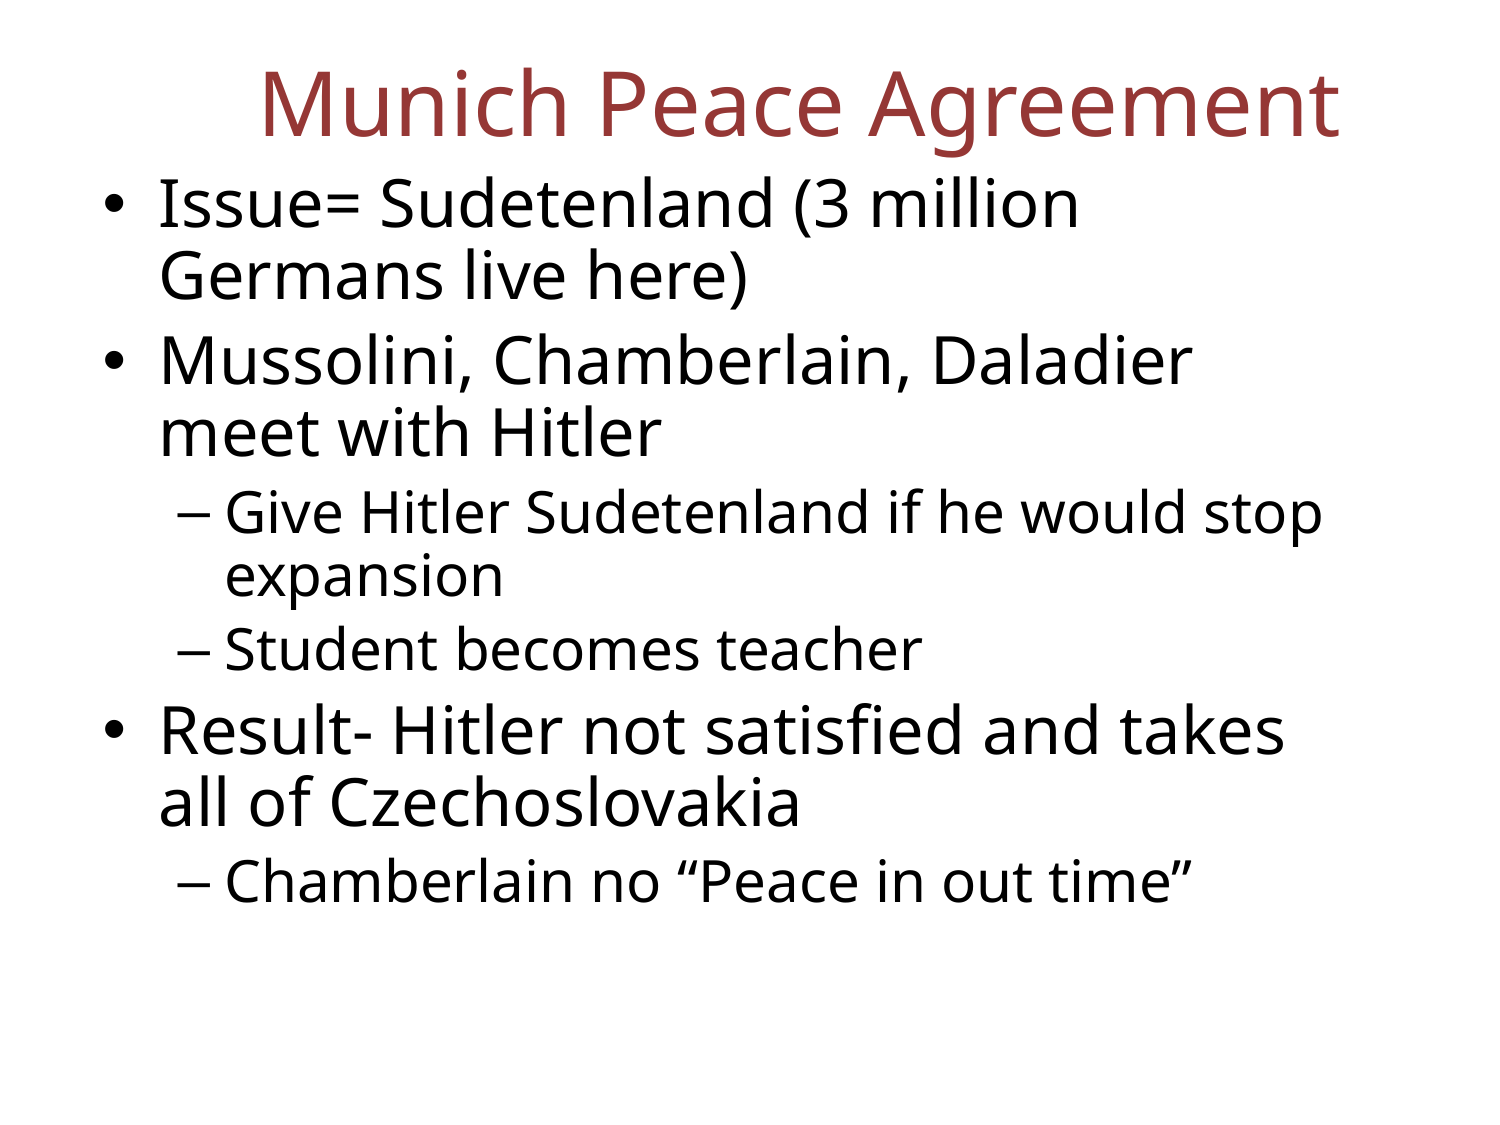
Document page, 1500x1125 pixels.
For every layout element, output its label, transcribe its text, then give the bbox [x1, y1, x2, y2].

title Munich Peace Agreement [162, 37, 1438, 163]
list Issue= Sudetenland (3 million Germans live here) Mussolini, Chamberlain, Daladier meet with Hitler Give Hitler Sudetenland if he would stop expansion Student becomes teacher Result- Hitler not satisfied and takes all of Czechoslovakia Chamberlain no “Peace in out time” [87, 162, 1388, 1125]
